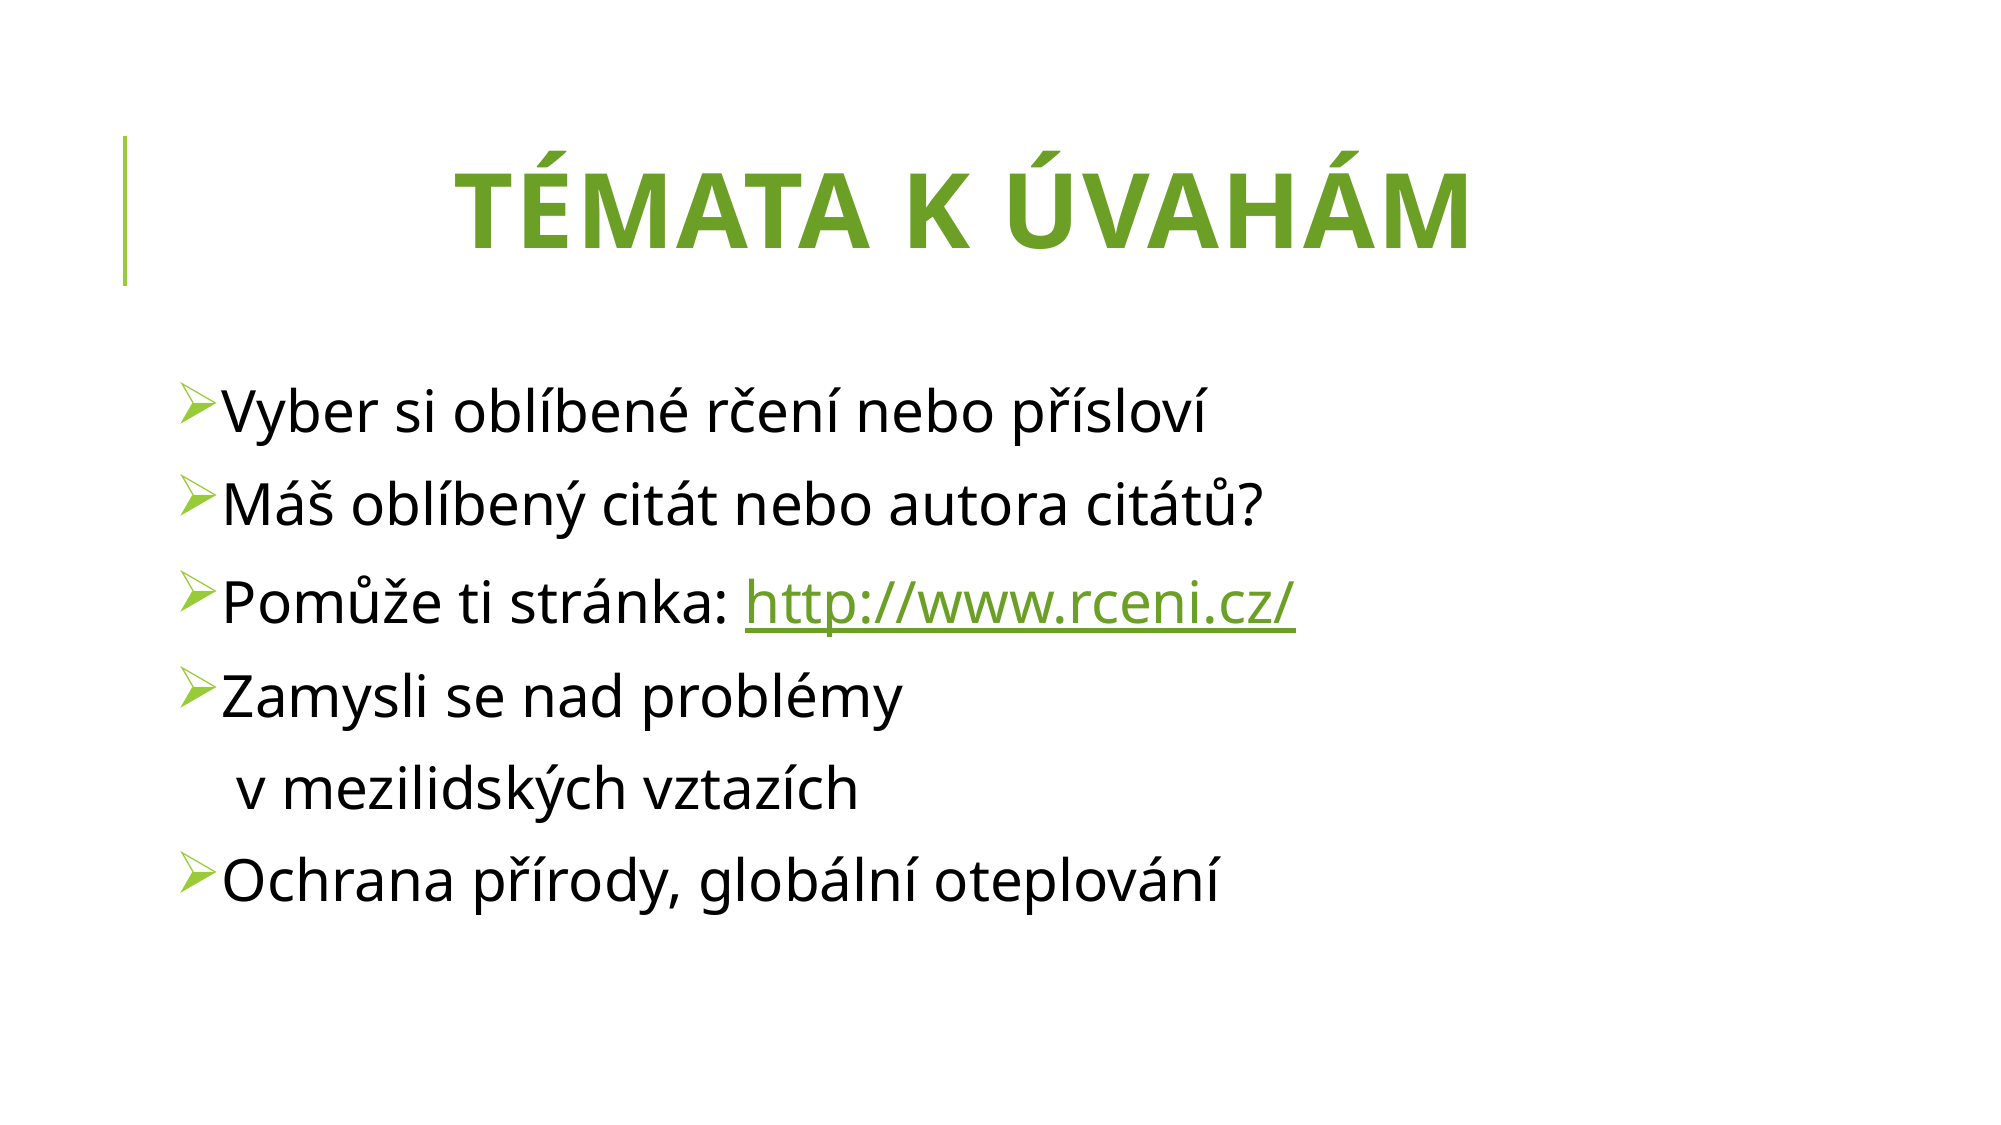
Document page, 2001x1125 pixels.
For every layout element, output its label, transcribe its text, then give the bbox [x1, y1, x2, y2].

title Témata k úvahám [168, 96, 1763, 342]
list Vyber si oblíbené rčení nebo přísloví Máš oblíbený citát nebo autora citátů? Pomůže ti stránka: http://www.rceni.cz/ Zamysli se nad problémy v mezilidských vztazích Ochrana přírody, globální oteplování [168, 375, 1763, 1035]
